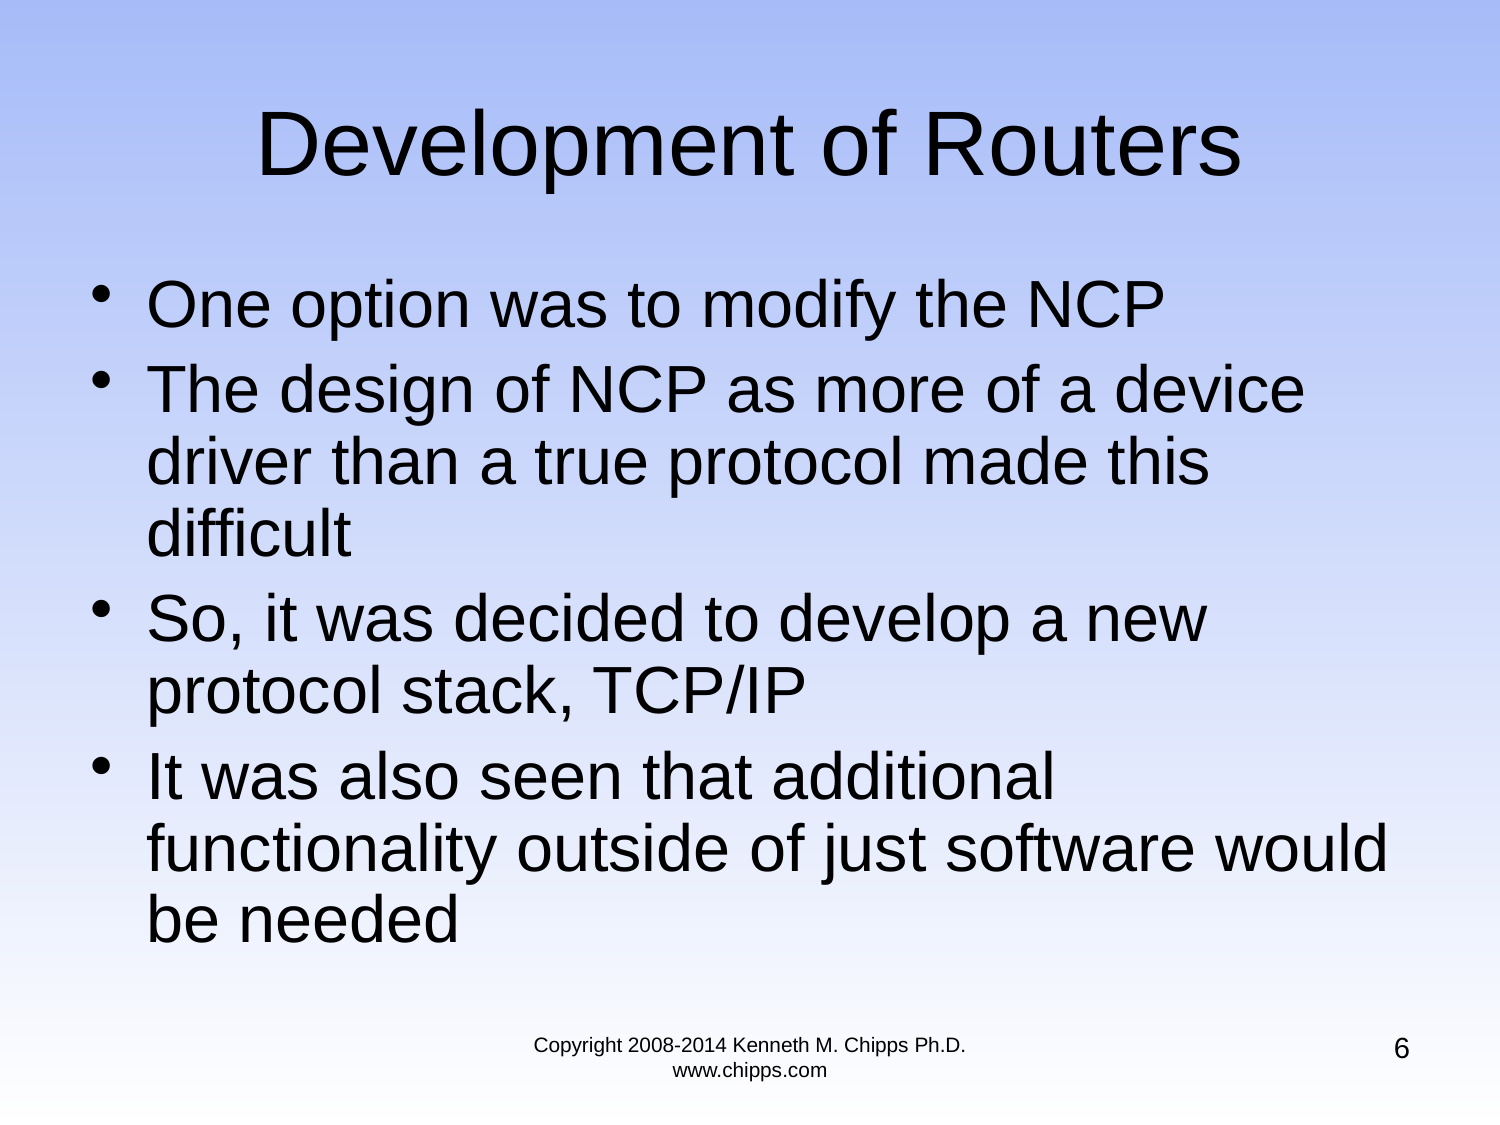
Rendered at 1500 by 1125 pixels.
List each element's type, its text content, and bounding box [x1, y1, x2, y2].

slide_number 135 [0, 114, 74, 118]
slide_number 135 [1426, 114, 1500, 118]
footer Copyright 2008-2014 Kenneth M. Chipps Ph.D. www.chipps.com [449, 1024, 1051, 1103]
list One option was to modify the NCP The design of NCP as more of a device driver than a true protocol made this difficult So, it was decided to develop a new protocol stack, TCP/IP It was also seen that additional functionality outside of just software would be needed [74, 262, 1426, 1006]
slide_number 6 [1074, 1021, 1426, 1101]
title Development of Routers [74, 44, 1426, 233]
